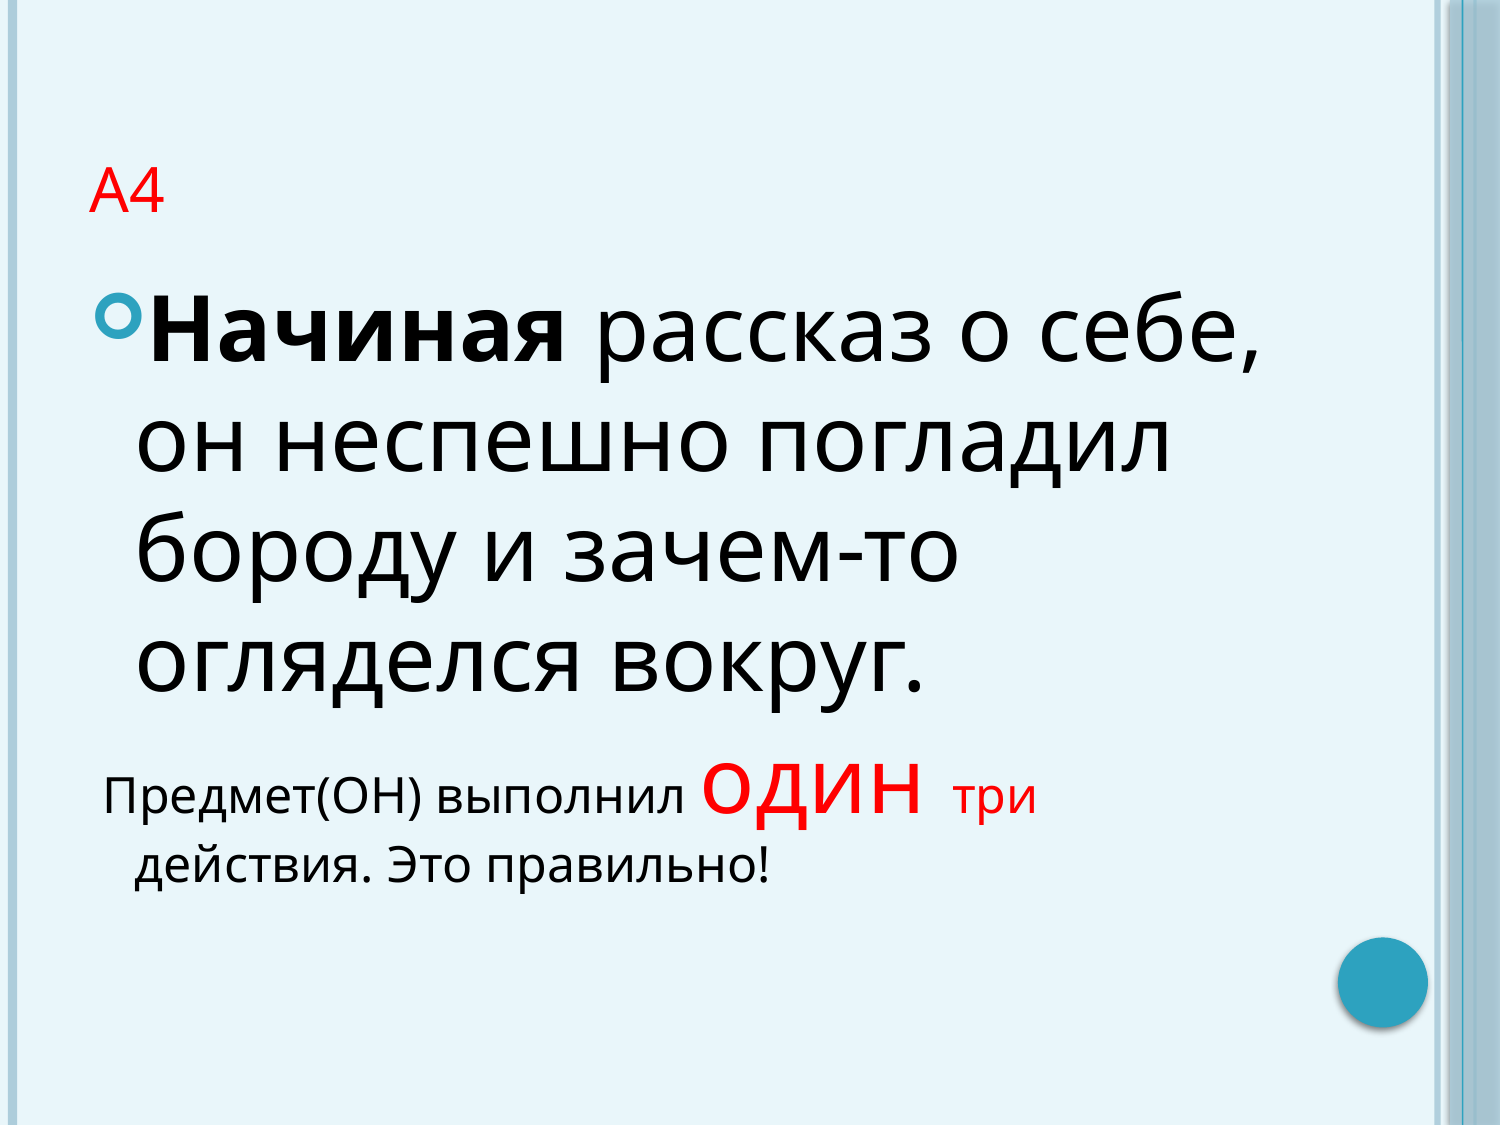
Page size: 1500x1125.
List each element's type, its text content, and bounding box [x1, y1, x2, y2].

list Начиная рассказ о себе, он неспешно погладил бороду и зачем-то огляделся вокруг. Предмет(ОН) выполнил один три действия. Это правильно! [75, 262, 1300, 1062]
title А4 [75, 45, 1300, 233]
